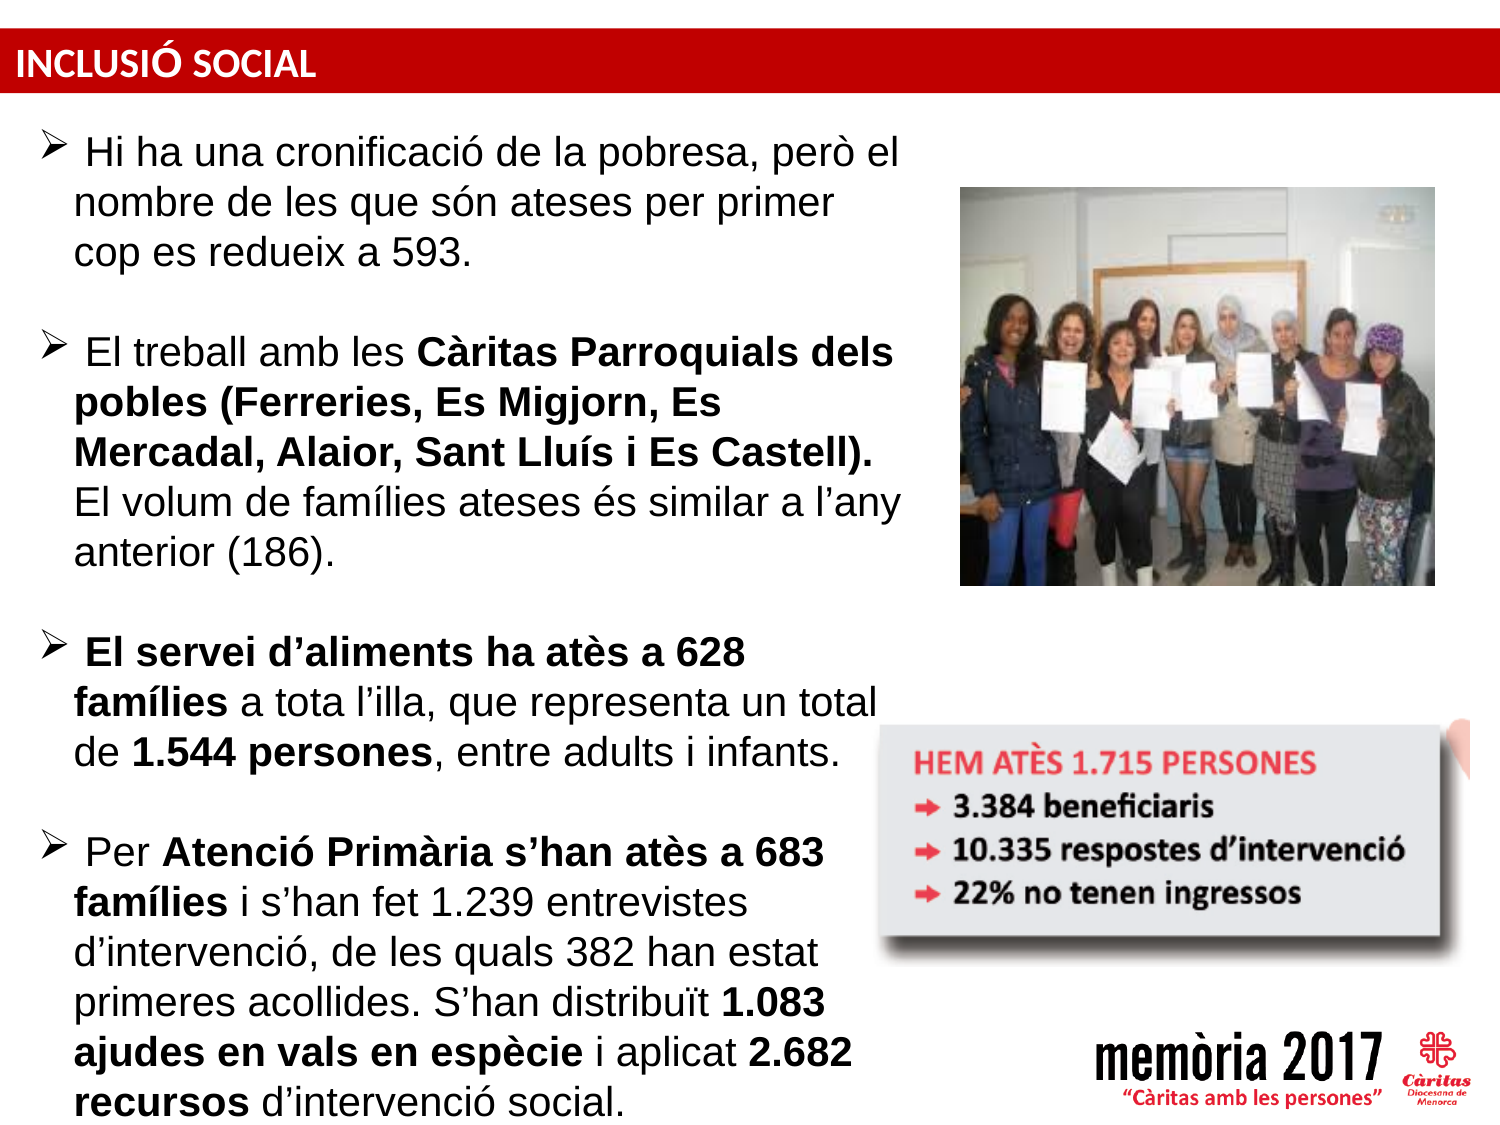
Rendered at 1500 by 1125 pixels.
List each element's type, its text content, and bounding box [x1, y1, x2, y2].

picture [960, 187, 1435, 587]
picture [855, 714, 1470, 967]
text_box INCLUSIÓ SOCIAL [0, 28, 1500, 94]
text_box Hi ha una cronificació de la pobresa, però el nombre de les que són ateses per primer cop es redueix a 593. El treball amb les Càritas Parroquials dels pobles (Ferreries, Es Migjorn, Es Mercadal, Alaior, Sant Lluís i Es Castell). El volum de famílies ateses és similar a l’any anterior (186). El servei d’aliments ha atès a 628 famílies a tota l’illa, que representa un total de 1.544 persones, entre adults i infants. Per Atenció Primària s’han atès a 683 famílies i s’han fet 1.239 entrevistes d’intervenció, de les quals 382 han estat primeres acollides. S’han distribuït 1.083 ajudes en vals en espècie i aplicat 2.682 recursos d’intervenció social. [23, 117, 926, 1125]
picture [1089, 1018, 1477, 1114]
